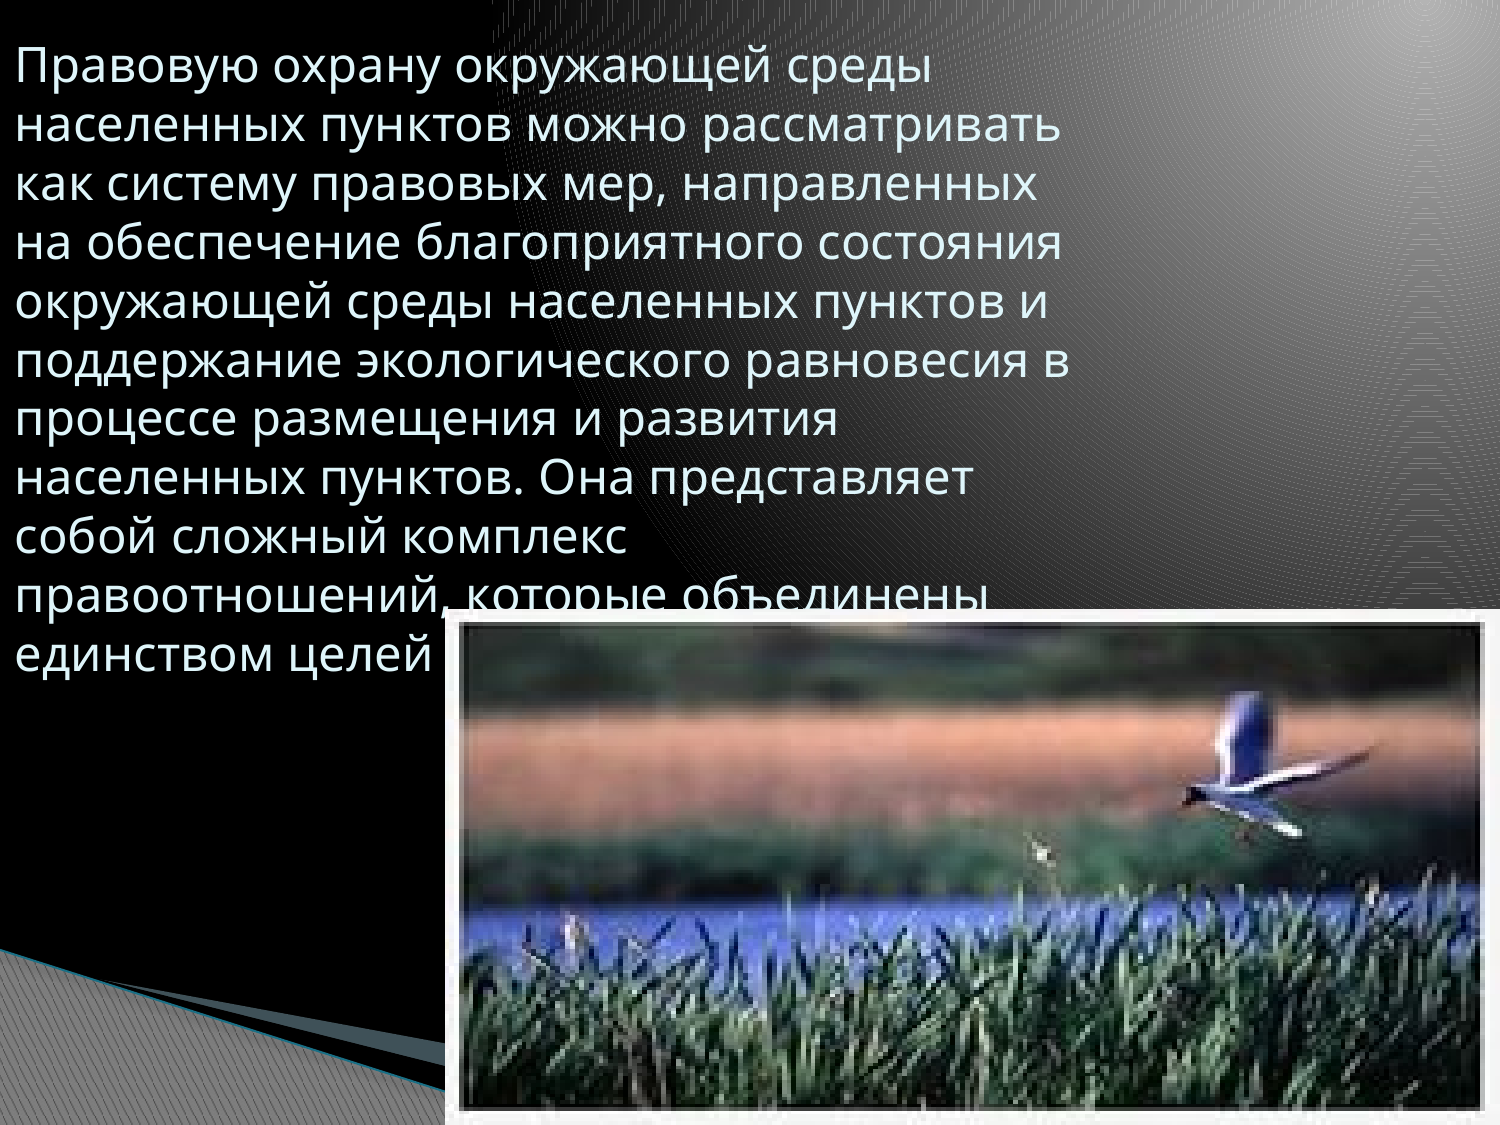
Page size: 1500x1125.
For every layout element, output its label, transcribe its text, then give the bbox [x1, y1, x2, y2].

title Правовую охрану окружающей среды населенных пунктов можно рассматривать как систему правовых мер, направленных на обеспечение благоприятного состояния окружающей среды населенных пунктов и поддержание экологического равновесия в процессе размещения и развития населенных пунктов. Она представляет собой сложный комплекс правоотношений, которые объединены единством целей и единым объектом. [0, 0, 1090, 715]
picture [0, 609, 1500, 1125]
